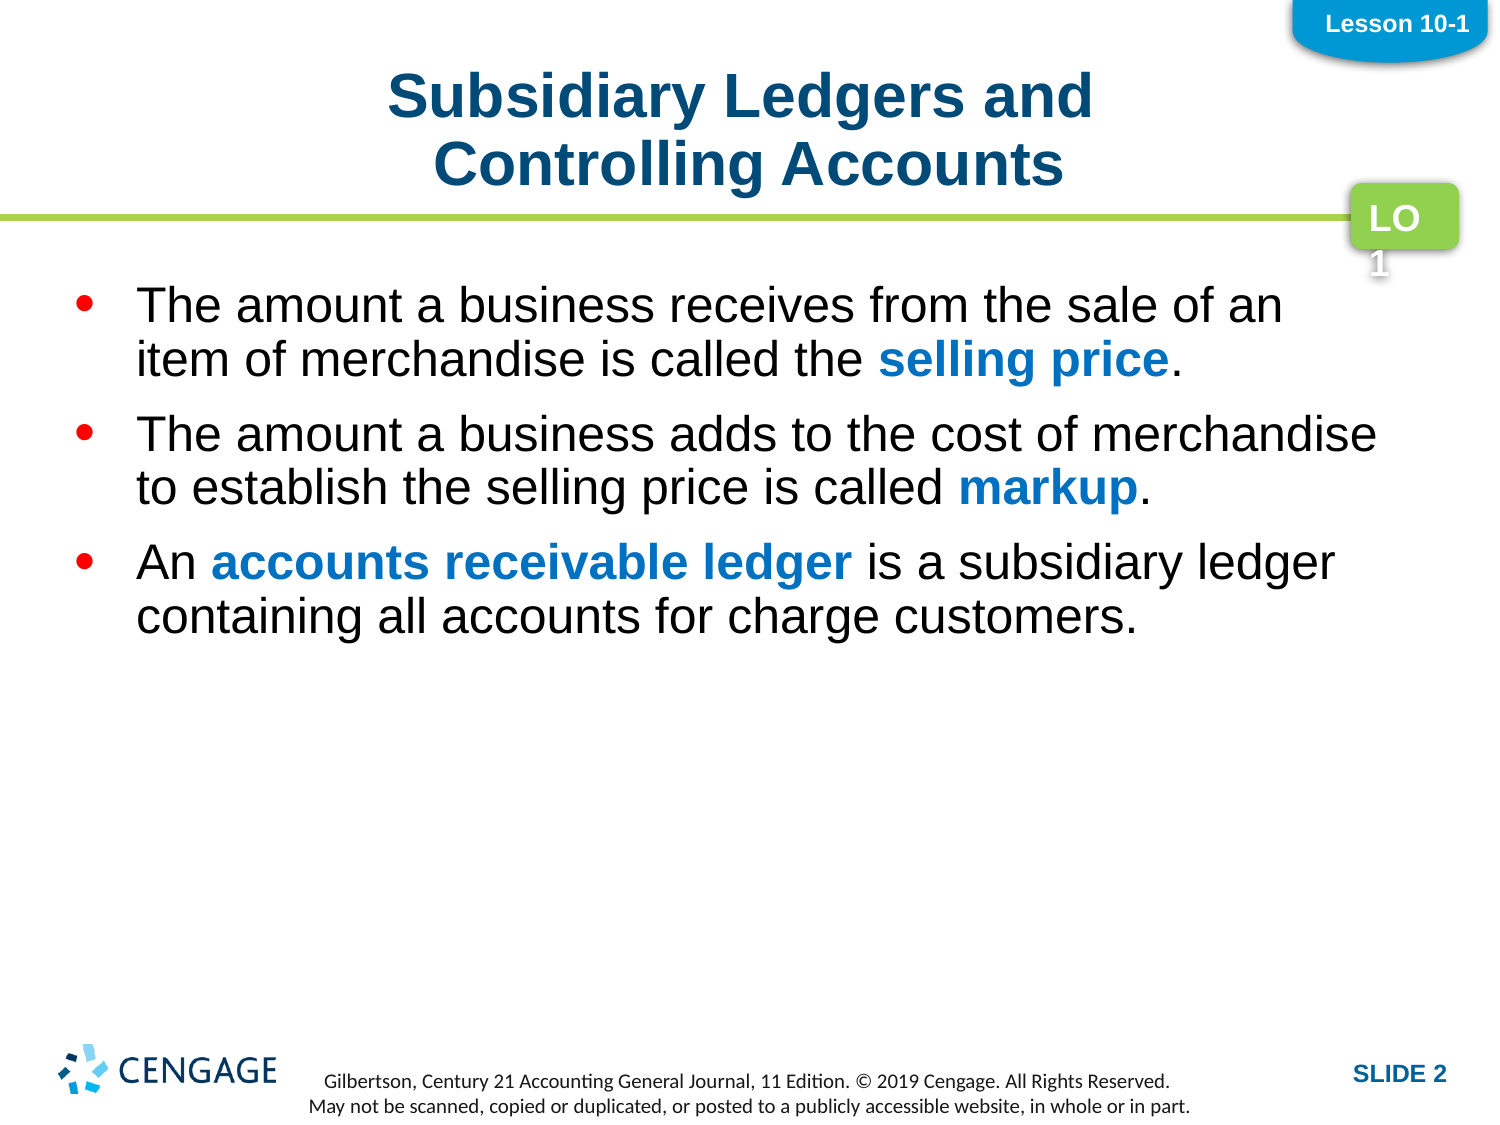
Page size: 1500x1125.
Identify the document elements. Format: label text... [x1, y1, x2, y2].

text_box [1292, 0, 1479, 63]
text_box LO1 [1350, 183, 1460, 250]
picture [58, 1044, 276, 1094]
title Subsidiary Ledgers and Controlling Accounts [103, 63, 1397, 187]
list The amount a business receives from the sale of an item of merchandise is called the selling price. The amount a business adds to the cost of merchandise to establish the selling price is called markup. An accounts receivable ledger is a subsidiary ledger containing all accounts for charge customers. [74, 278, 1392, 725]
text_box SLIDE 2 [1162, 1049, 1463, 1095]
text_box Lesson 10-1 [1310, 0, 1486, 45]
